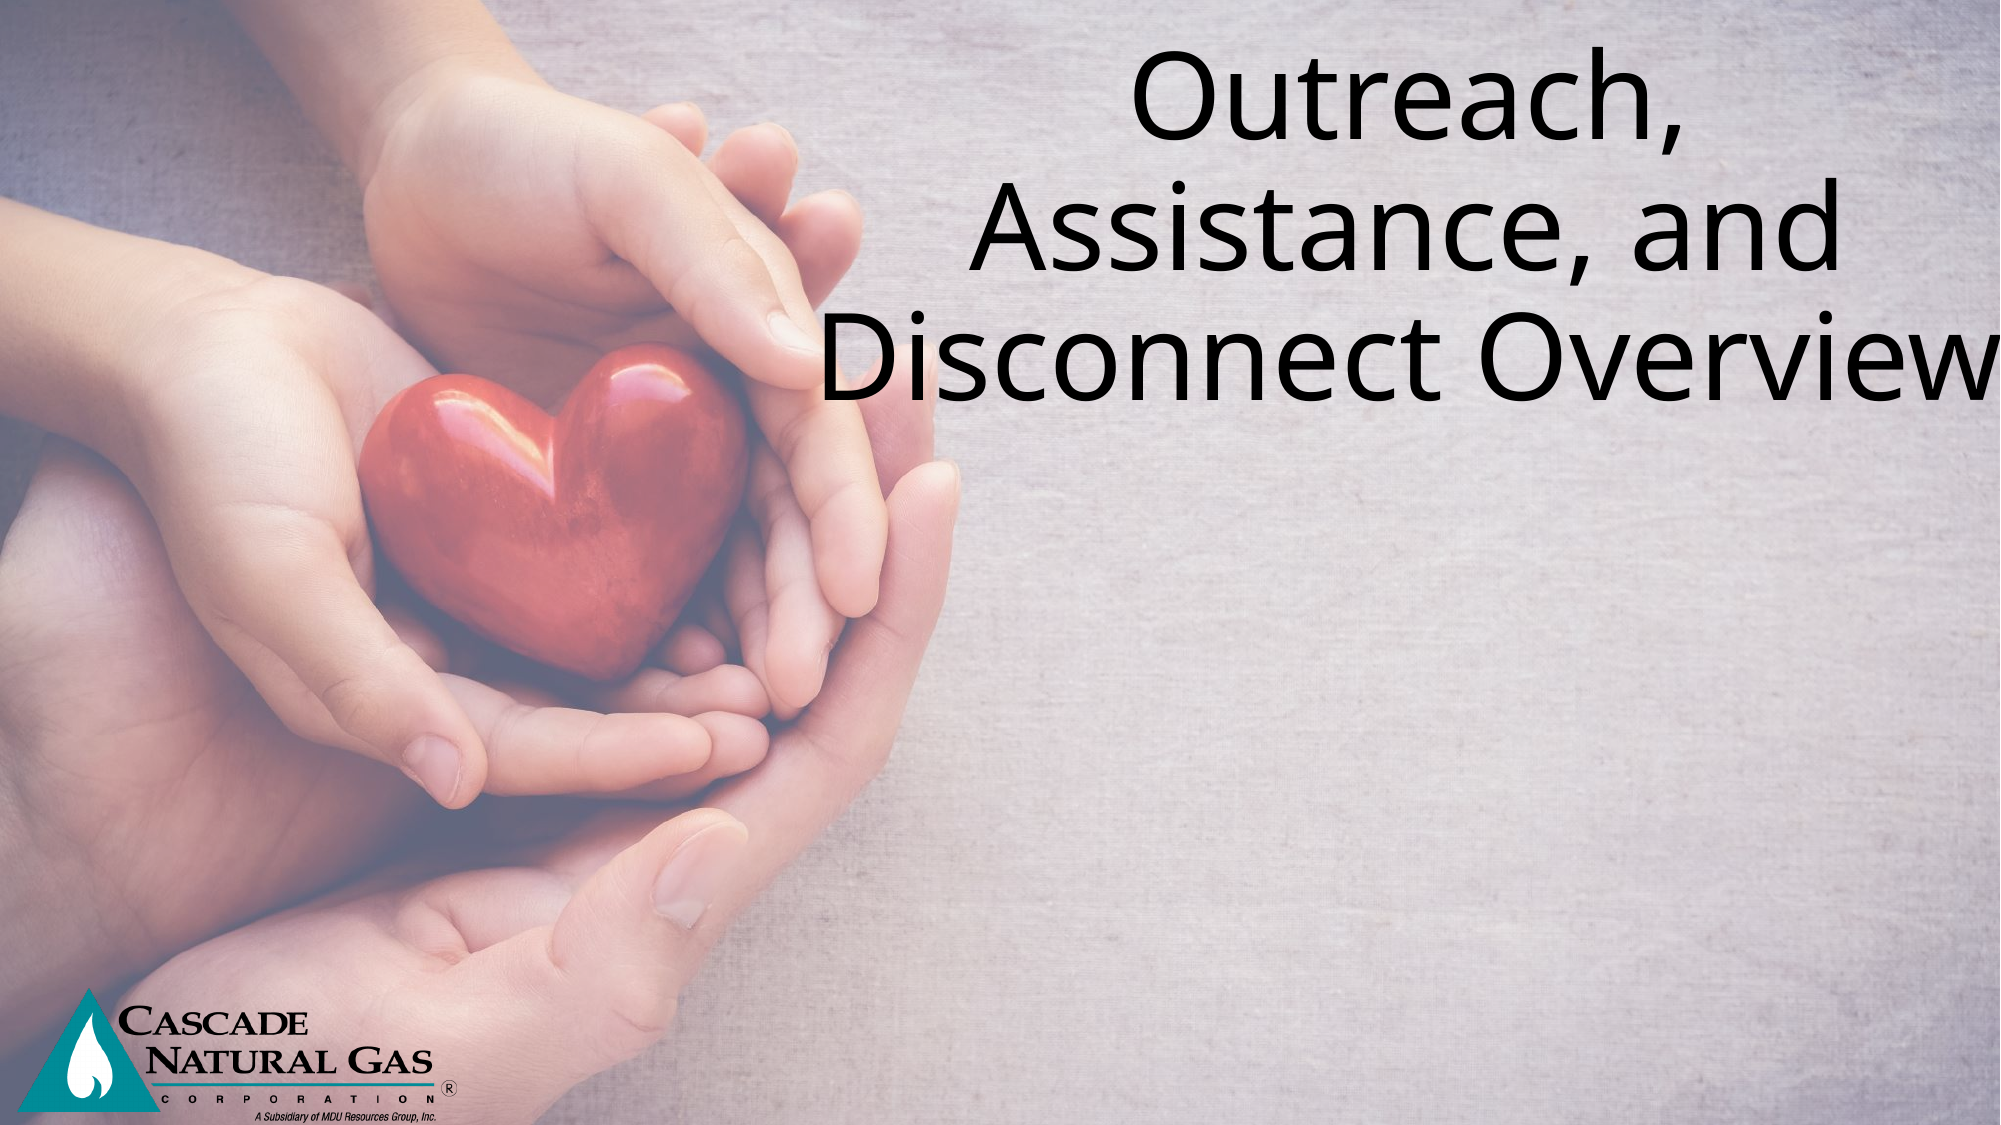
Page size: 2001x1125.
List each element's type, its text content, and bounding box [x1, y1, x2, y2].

picture [17, 988, 457, 1125]
title Outreach, Assistance, and Disconnect Overview [797, 0, 2000, 435]
